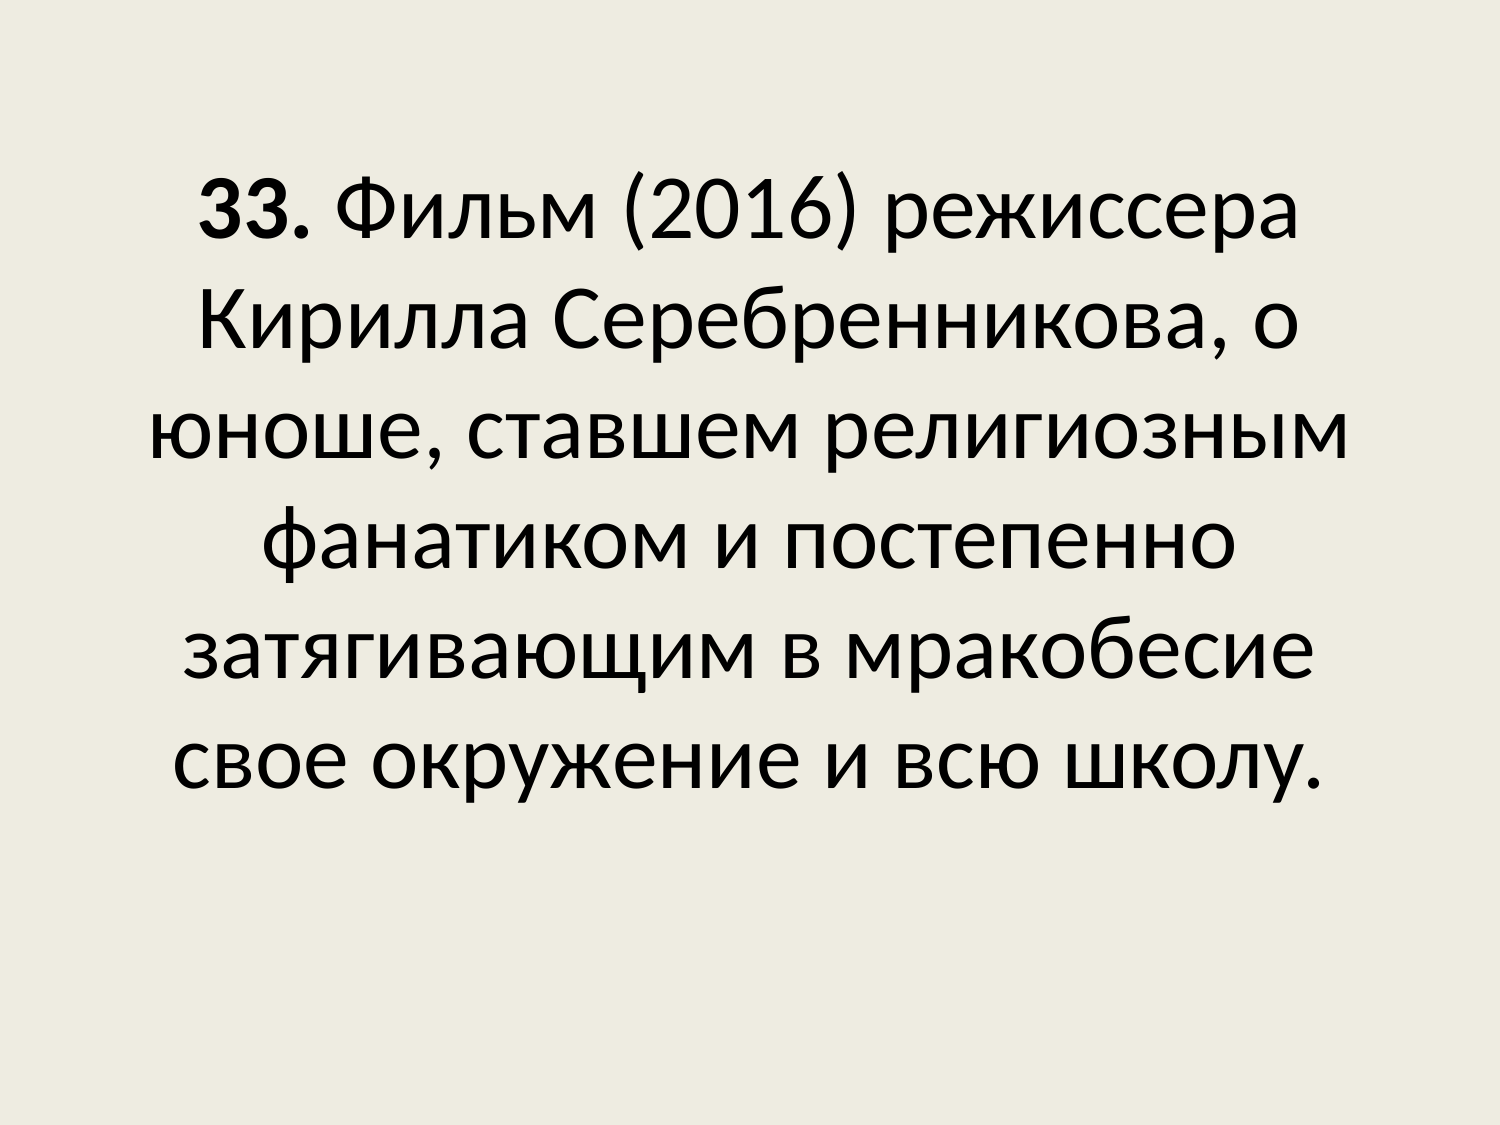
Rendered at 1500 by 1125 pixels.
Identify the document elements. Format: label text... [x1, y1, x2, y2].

title 33. Фильм (2016) режиссера Кирилла Серебренникова, о юноше, ставшем религиозным фанатиком и постепенно затягивающим в мракобесие свое окружение и всю школу. [75, 45, 1425, 1020]
